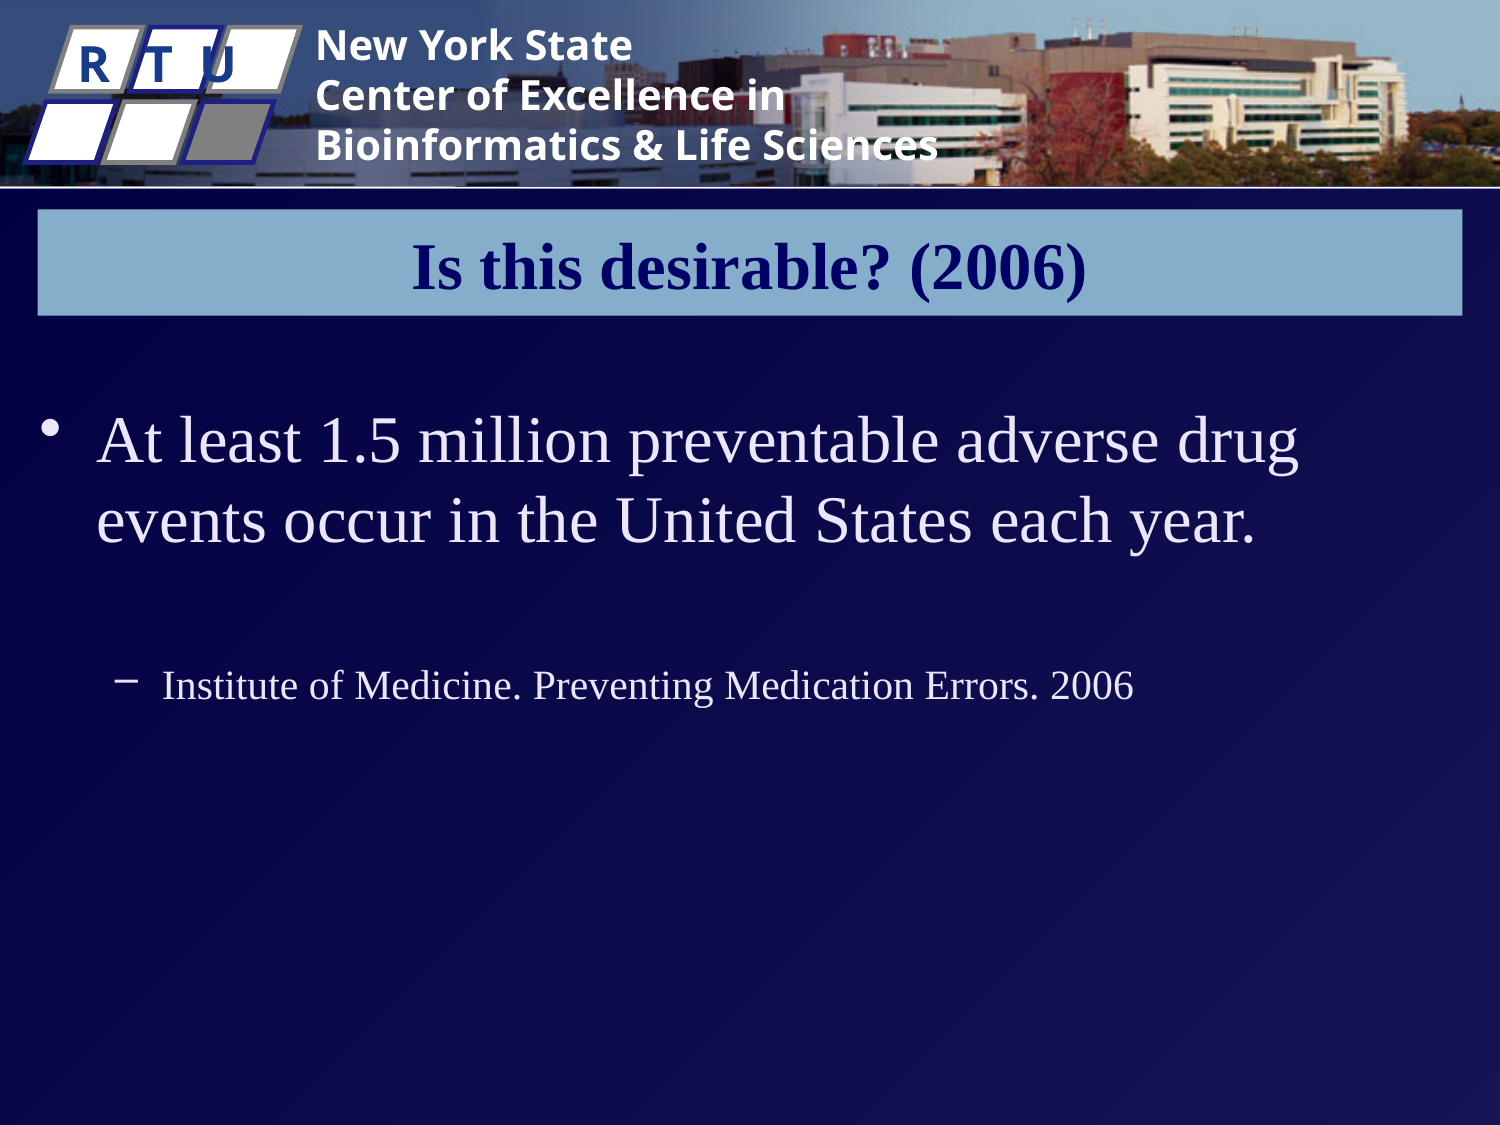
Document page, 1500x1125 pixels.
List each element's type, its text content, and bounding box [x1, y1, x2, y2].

list At least 1.5 million preventable adverse drug events occur in the United States each year. Institute of Medicine. Preventing Medication Errors. 2006 [24, 324, 1476, 1101]
title Is this desirable? (2006) [37, 209, 1463, 316]
picture [0, 0, 1500, 186]
